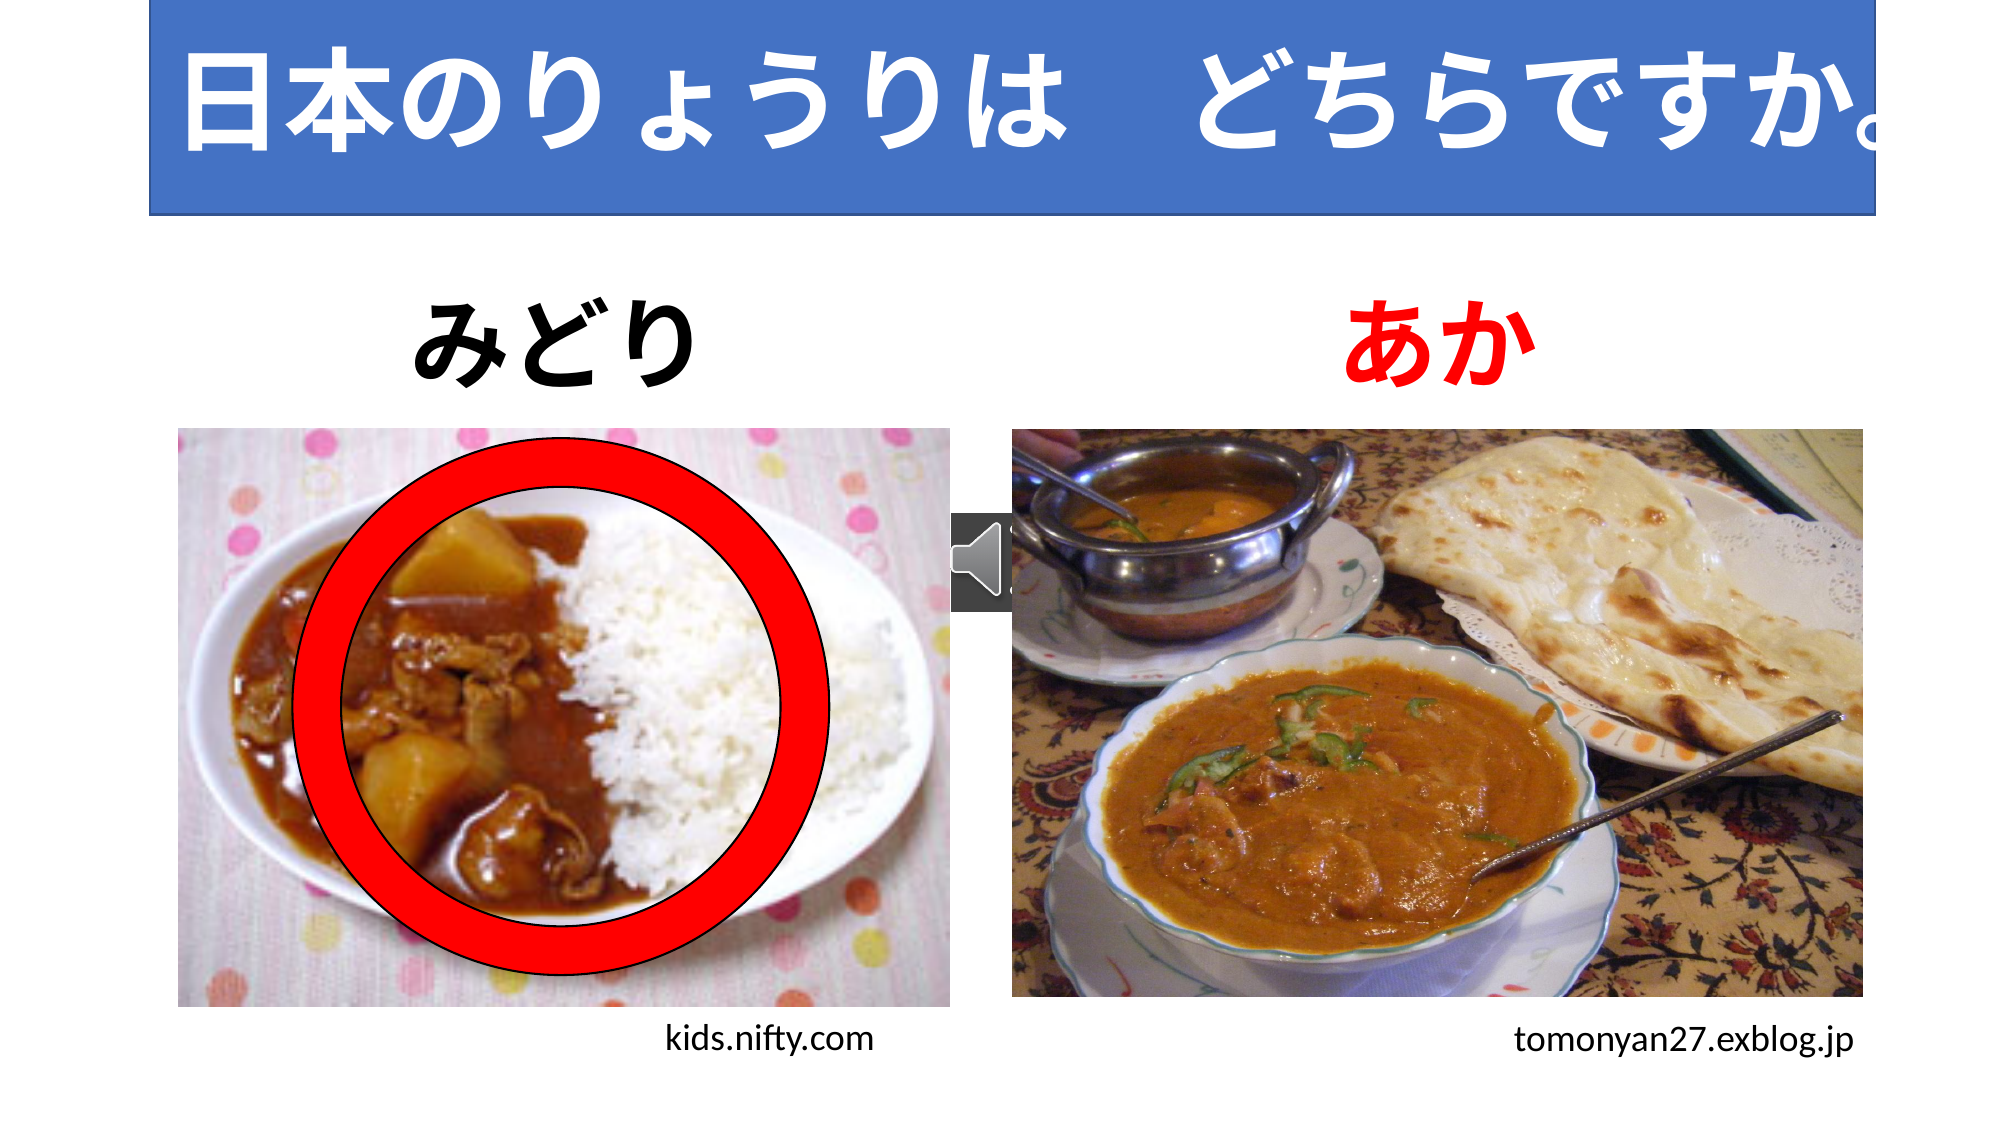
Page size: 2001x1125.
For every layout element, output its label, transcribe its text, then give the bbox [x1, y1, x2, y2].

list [178, 428, 950, 1007]
text_box tomonyan27.exblog.jp [1499, 1006, 1870, 1067]
picture [949, 512, 1012, 613]
text_box kids.nifty.com [650, 1007, 891, 1066]
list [1012, 429, 1863, 997]
list あか [1012, 275, 1863, 411]
list みどり [137, 275, 984, 411]
title 日本のりょうりは どちらですか。 [149, 0, 1876, 216]
